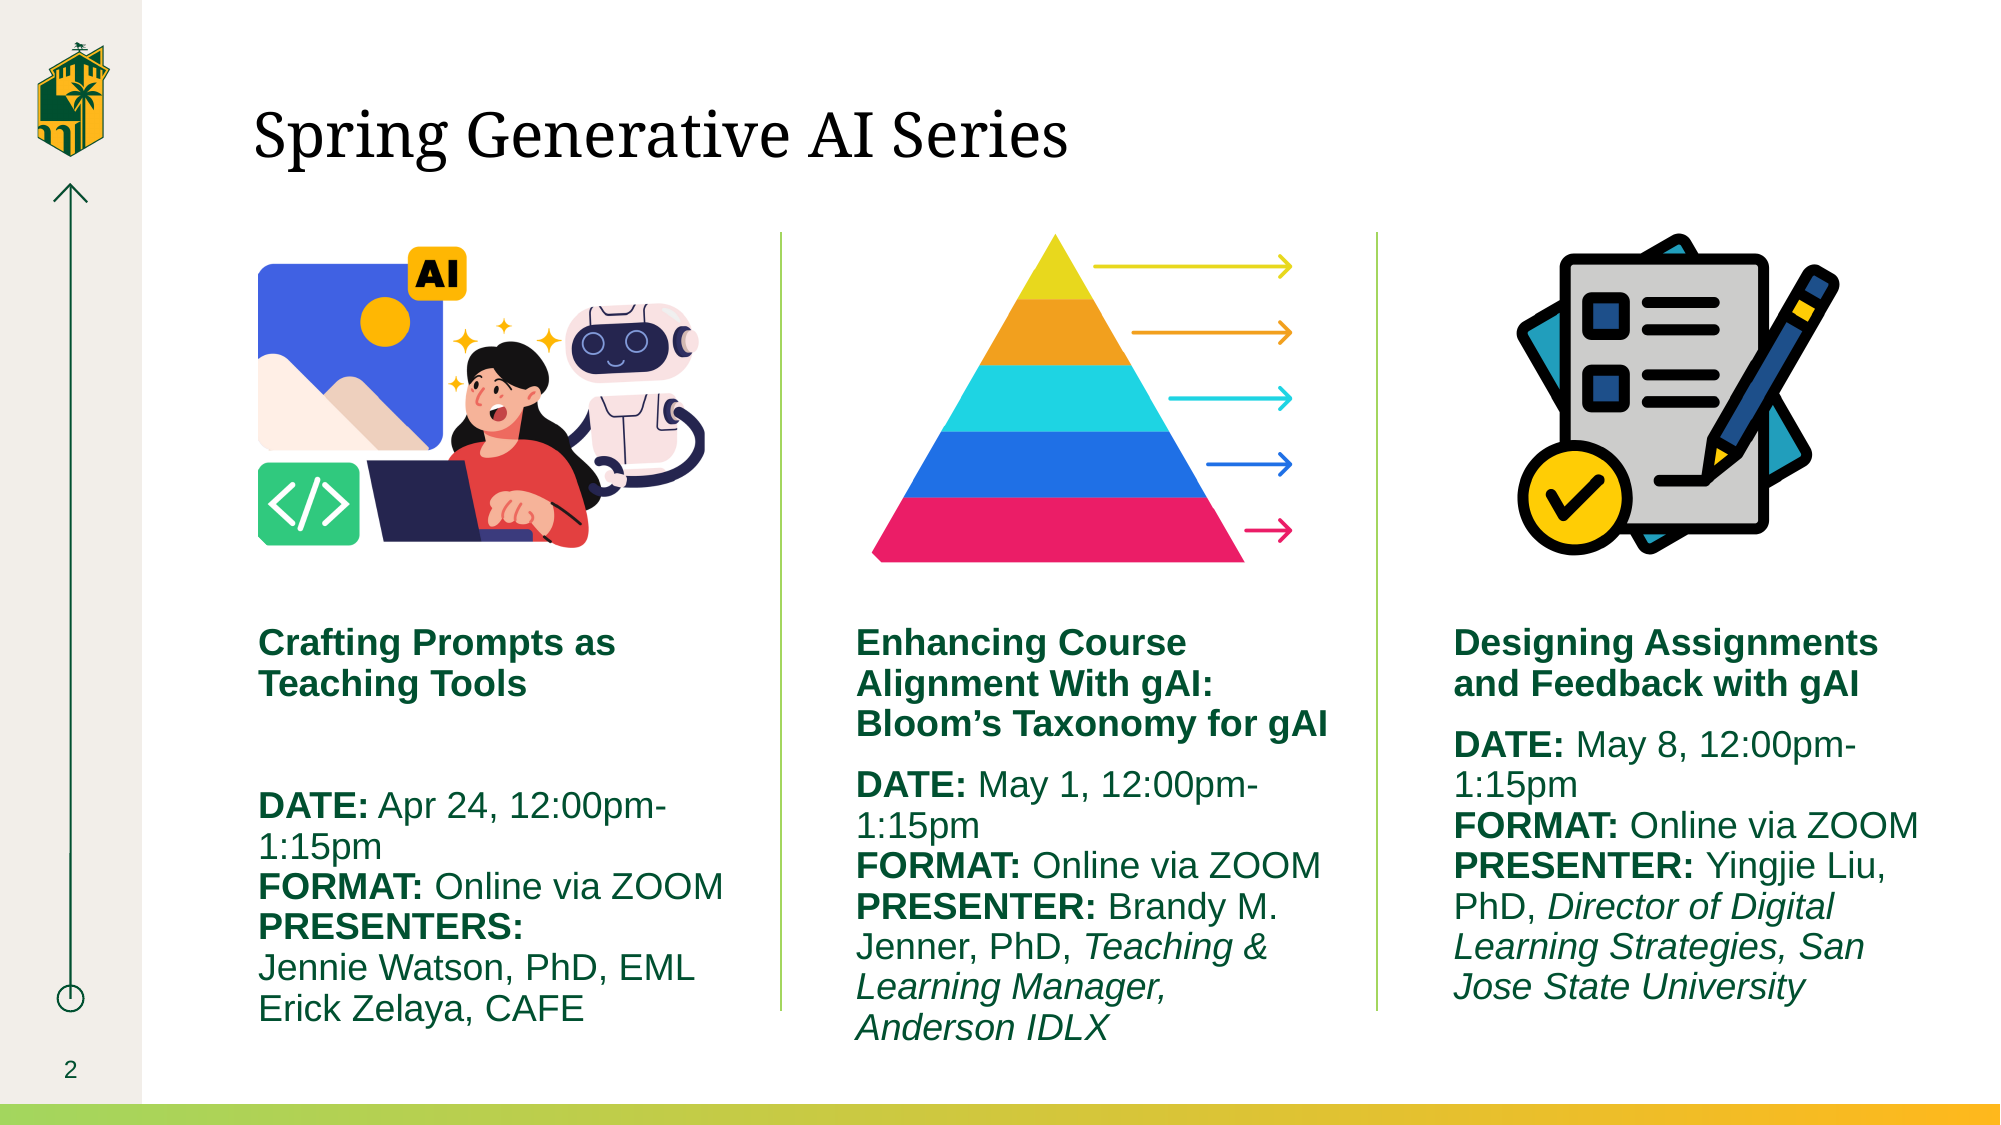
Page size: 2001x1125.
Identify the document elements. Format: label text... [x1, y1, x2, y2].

list Crafting Prompts as Teaching Tools DATE: Apr 24, 12:00pm-1:15pm FORMAT: Online via ZOOM PRESENTERS: Jennie Watson, PhD, EML Erick Zelaya, CAFE [258, 623, 735, 1075]
picture [37, 42, 112, 157]
list Enhancing Course Alignment With gAI: Bloom’s Taxonomy for gAI DATE: May 1, 12:00pm-1:15pm FORMAT: Online via ZOOM PRESENTER: Brandy M. Jenner, PhD, Teaching & Learning Manager, Anderson IDLX [855, 623, 1333, 1125]
list Designing Assignments and Feedback with gAI DATE: May 8, 12:00pm-1:15pm FORMAT: Online via ZOOM PRESENTER: Yingjie Liu, PhD, Director of Digital Learning Strategies, San Jose State University [1453, 623, 1931, 1054]
picture [53, 183, 88, 203]
title Spring Generative AI Series [253, 103, 1559, 172]
picture [258, 231, 705, 563]
picture [1453, 231, 1900, 563]
picture [855, 231, 1303, 563]
slide_number 2 [0, 1039, 143, 1099]
